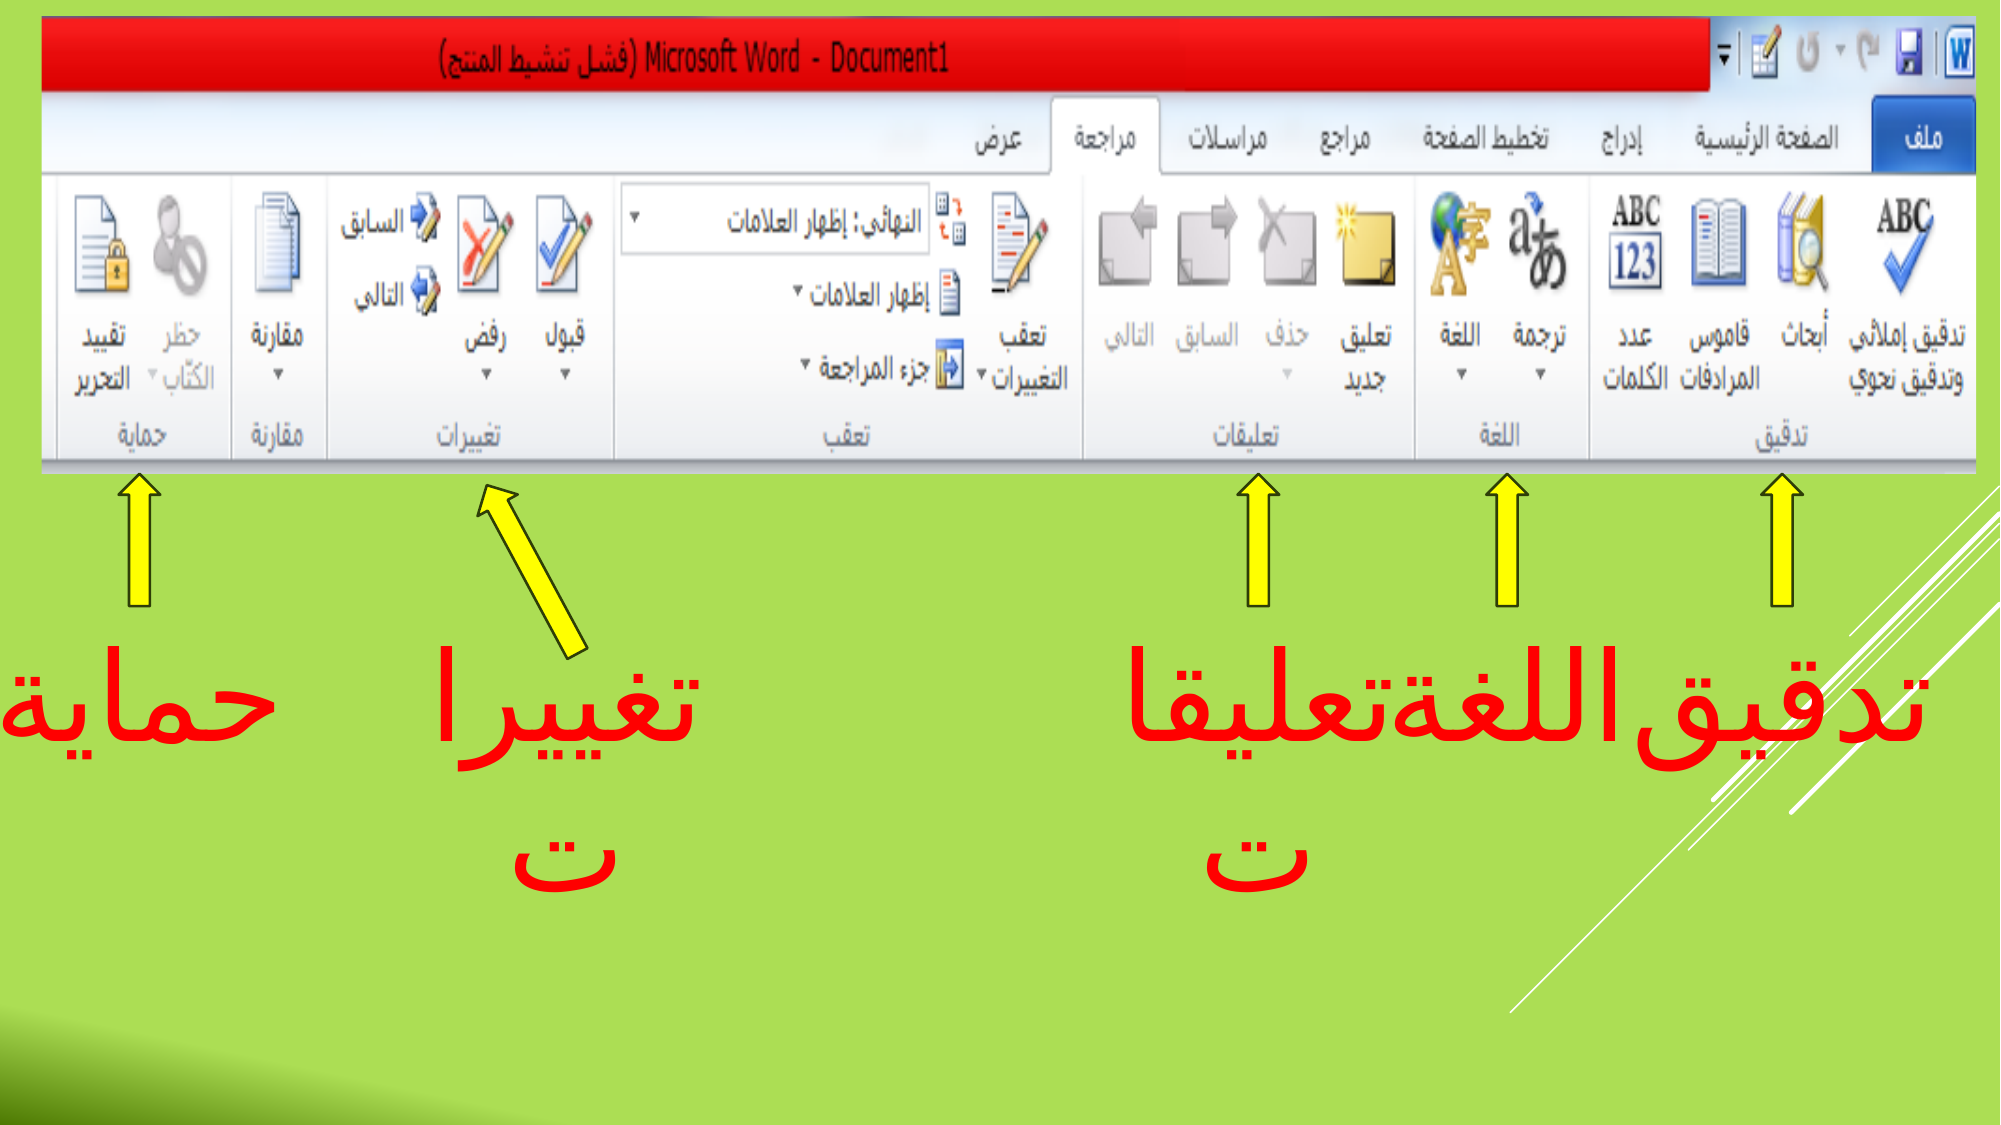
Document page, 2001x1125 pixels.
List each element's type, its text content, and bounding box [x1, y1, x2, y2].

text_box [476, 483, 568, 609]
text_box [1760, 475, 1805, 608]
text_box [117, 475, 162, 608]
picture [41, 16, 1977, 475]
text_box تدقيق [1678, 609, 1953, 774]
text_box حماية [0, 609, 310, 774]
text_box [1485, 475, 1530, 608]
text_box تعليقات [1088, 609, 1429, 924]
text_box تغييرات [396, 609, 737, 924]
text_box اللغة [1429, 609, 1678, 774]
text_box [1236, 475, 1281, 608]
